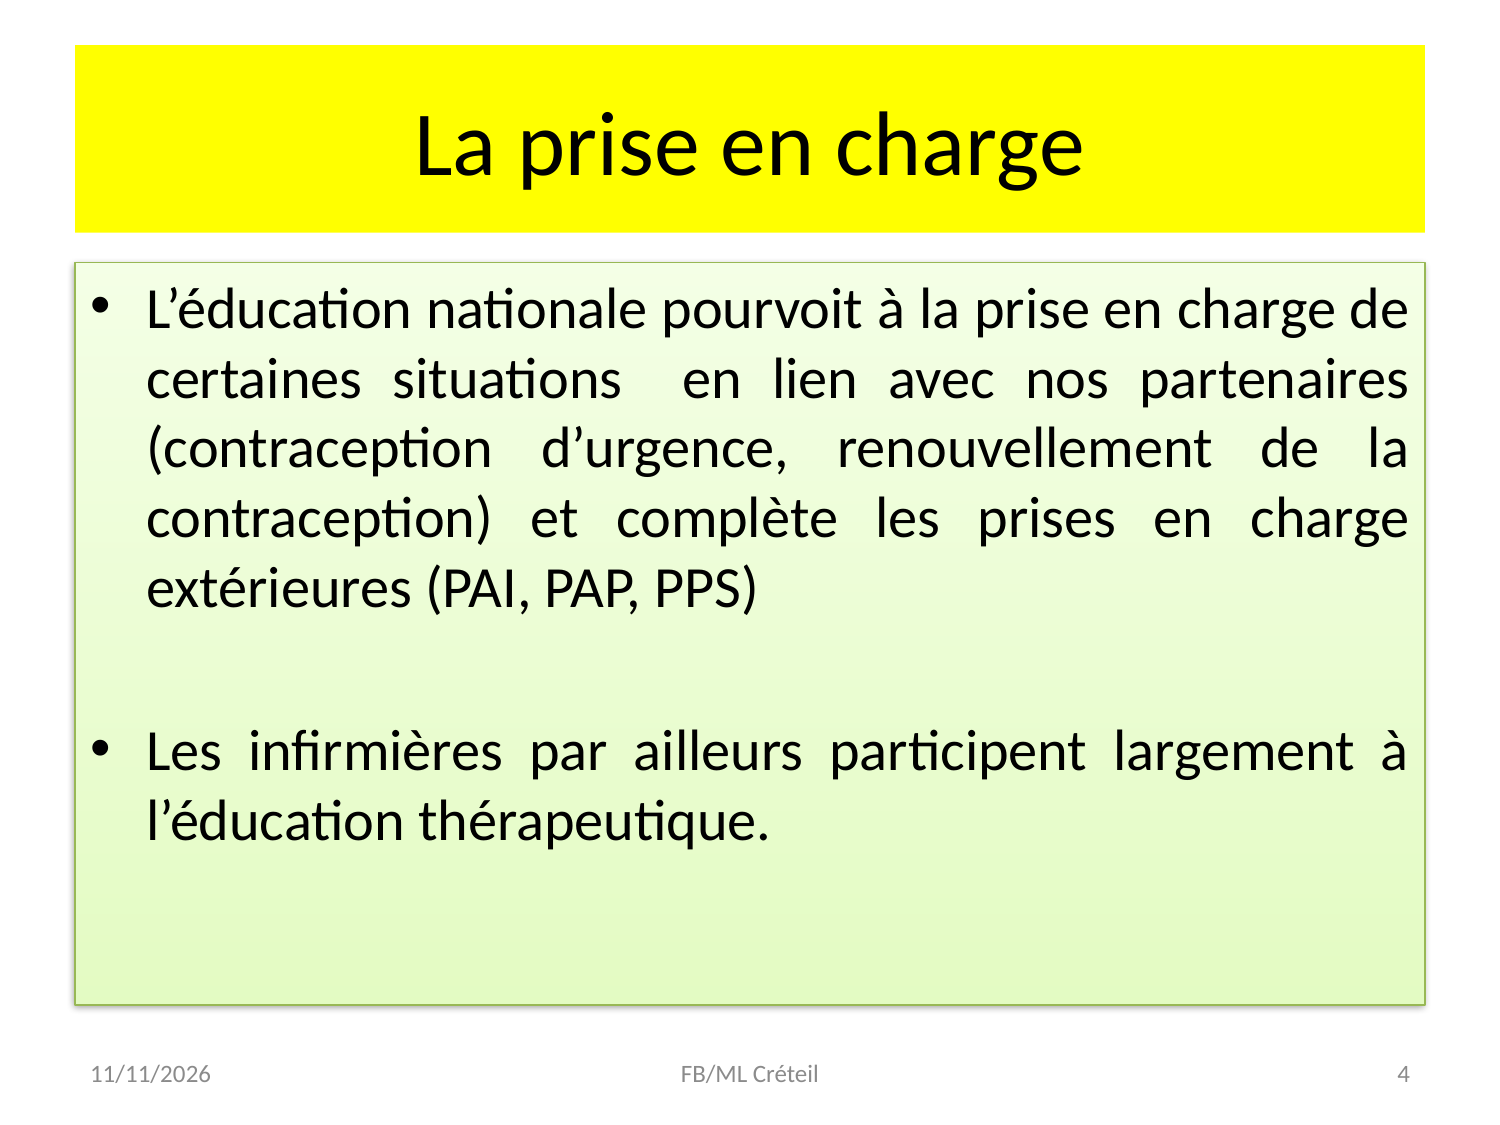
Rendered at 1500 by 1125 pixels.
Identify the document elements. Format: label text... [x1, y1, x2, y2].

list L’éducation nationale pourvoit à la prise en charge de certaines situations en lien avec nos partenaires (contraception d’urgence, renouvellement de la contraception) et complète les prises en charge extérieures (PAI, PAP, PPS) Les infirmières par ailleurs participent largement à l’éducation thérapeutique. [74, 262, 1426, 1006]
footer FB/ML Créteil [512, 1042, 988, 1103]
title La prise en charge [75, 45, 1425, 233]
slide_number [75, 1042, 425, 1103]
slide_number 4 [1074, 1042, 1425, 1103]
